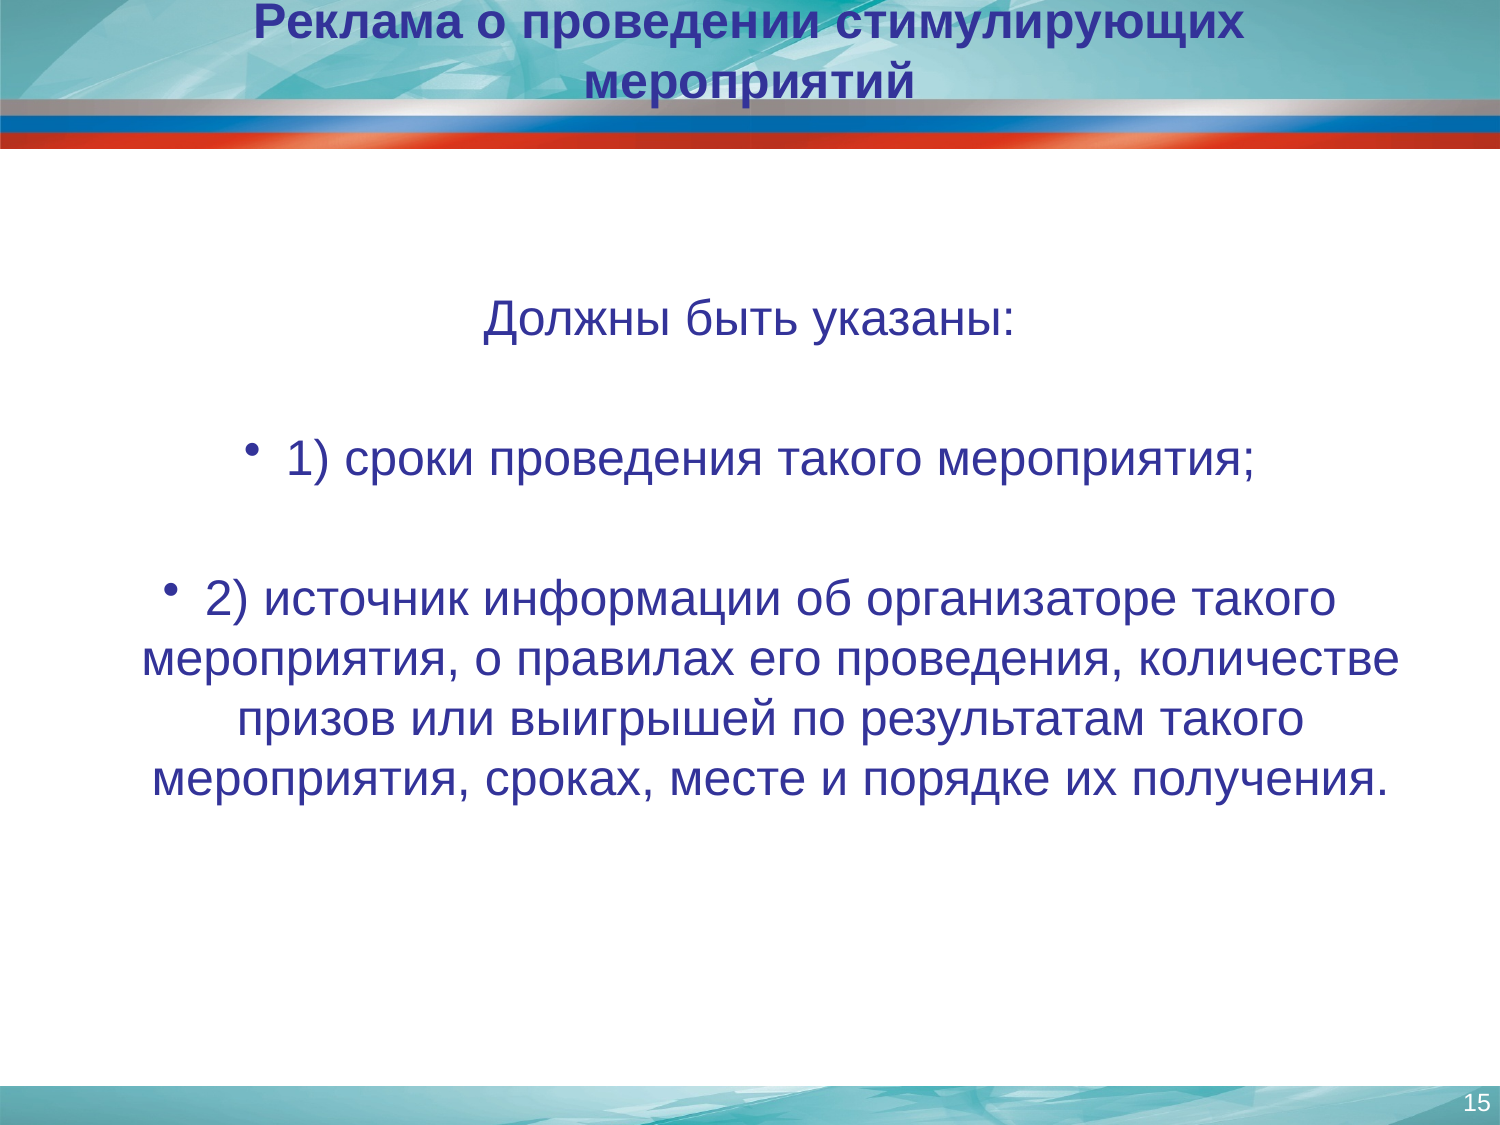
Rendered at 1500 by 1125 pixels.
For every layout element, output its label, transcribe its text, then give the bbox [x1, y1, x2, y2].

slide_number 15 [1155, 1079, 1500, 1125]
picture [0, 1086, 1155, 1125]
list Должны быть указаны: 1) сроки проведения такого мероприятия; 2) источник информации об организаторе такого мероприятия, о правилах его проведения, количестве призов или выигрышей по результатам такого мероприятия, сроках, месте и порядке их получения. [74, 207, 1426, 941]
title Реклама о проведении стимулирующих мероприятий [74, 54, 1426, 103]
picture [0, 0, 1500, 149]
